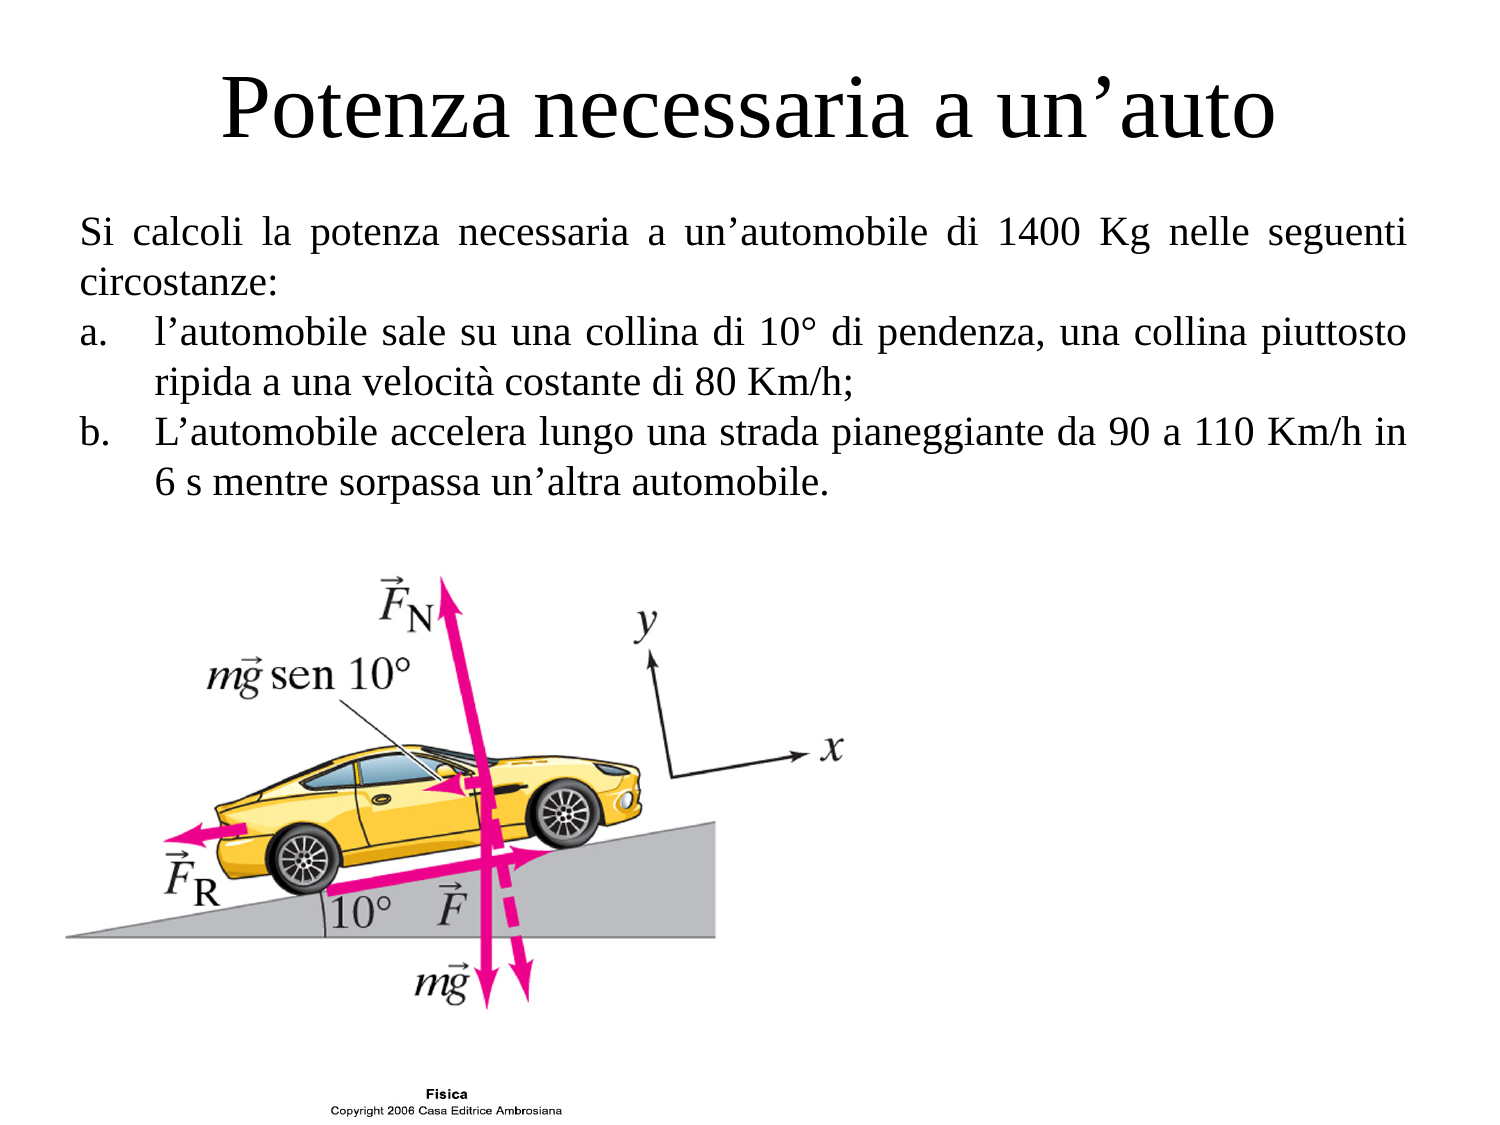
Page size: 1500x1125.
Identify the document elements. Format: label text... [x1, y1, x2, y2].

text_box Si calcoli la potenza necessaria a un’automobile di 1400 Kg nelle seguenti circostanze: l’automobile sale su una collina di 10° di pendenza, una collina piuttosto ripida a una velocità costante di 80 Km/h; L’automobile accelera lungo una strada pianeggiante da 90 a 110 Km/h in 6 s mentre sorpassa un’altra automobile. [64, 196, 1424, 512]
picture [0, 460, 892, 1125]
title Potenza necessaria a un’auto [112, 7, 1388, 195]
